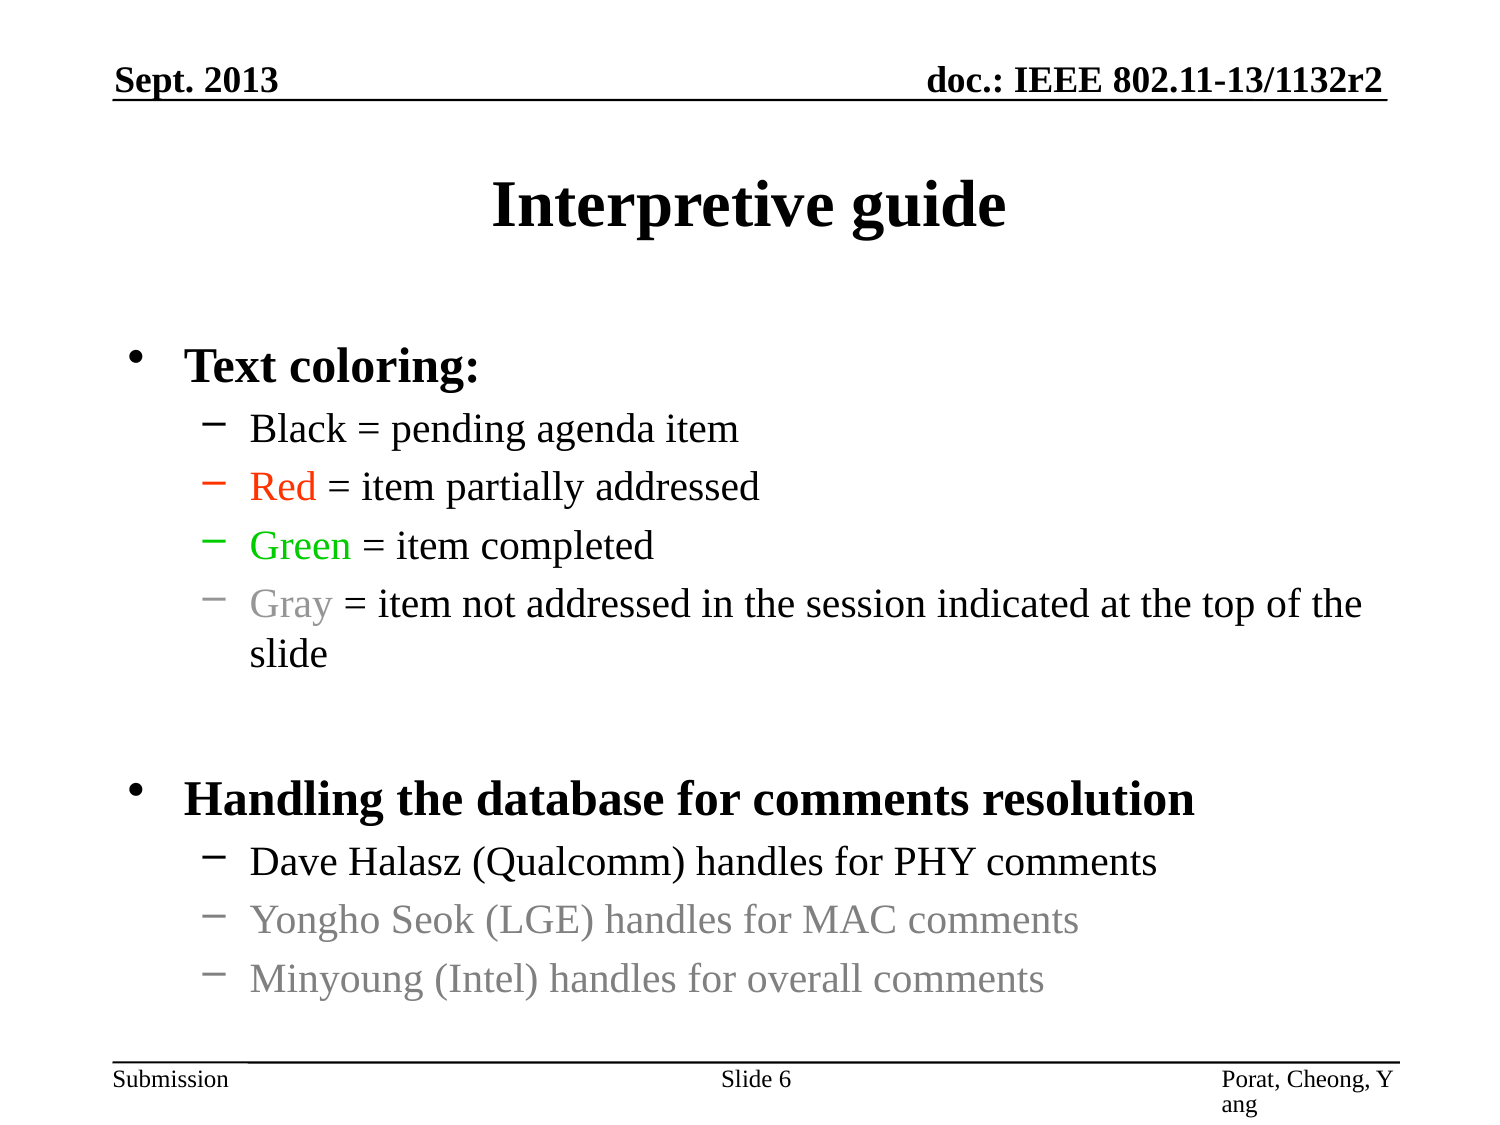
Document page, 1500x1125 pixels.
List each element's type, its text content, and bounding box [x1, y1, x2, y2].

footer Porat, Cheong, Yang [1221, 1061, 1402, 1093]
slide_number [114, 54, 313, 101]
list Text coloring: Black = pending agenda item Red = item partially addressed Green = item completed Gray = item not addressed in the session indicated at the top of the slide Handling the database for comments resolution Dave Halasz (Qualcomm) handles for PHY comments Yongho Seok (LGE) handles for MAC comments Minyoung (Intel) handles for overall comments [112, 324, 1388, 1001]
title Interpretive guide [112, 112, 1388, 288]
slide_number Slide 6 [712, 1061, 800, 1093]
